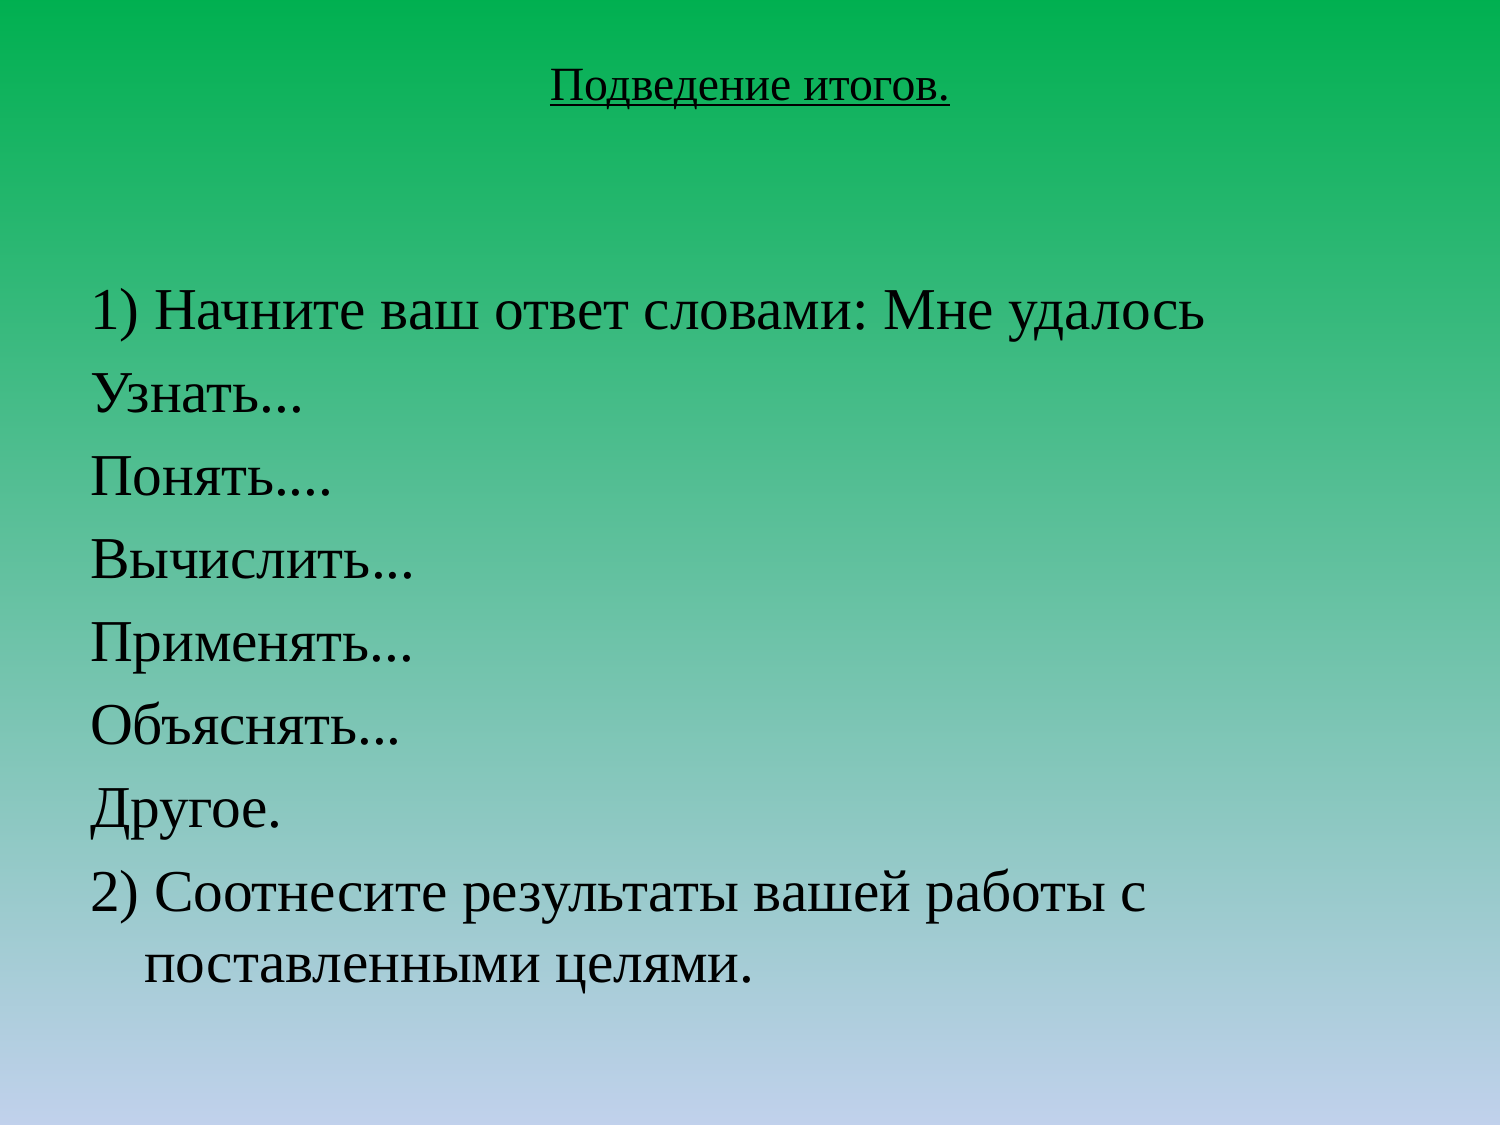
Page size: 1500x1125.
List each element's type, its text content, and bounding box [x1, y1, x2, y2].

list 1) Начните ваш ответ словами: Мне удалось Узнать... Понять.... Вычислить... Применять... Объяснять... Другое. 2) Соотнесите результаты вашей работы с поставленными целями. [74, 262, 1426, 1006]
title Подведение итогов. [74, 44, 1426, 177]
